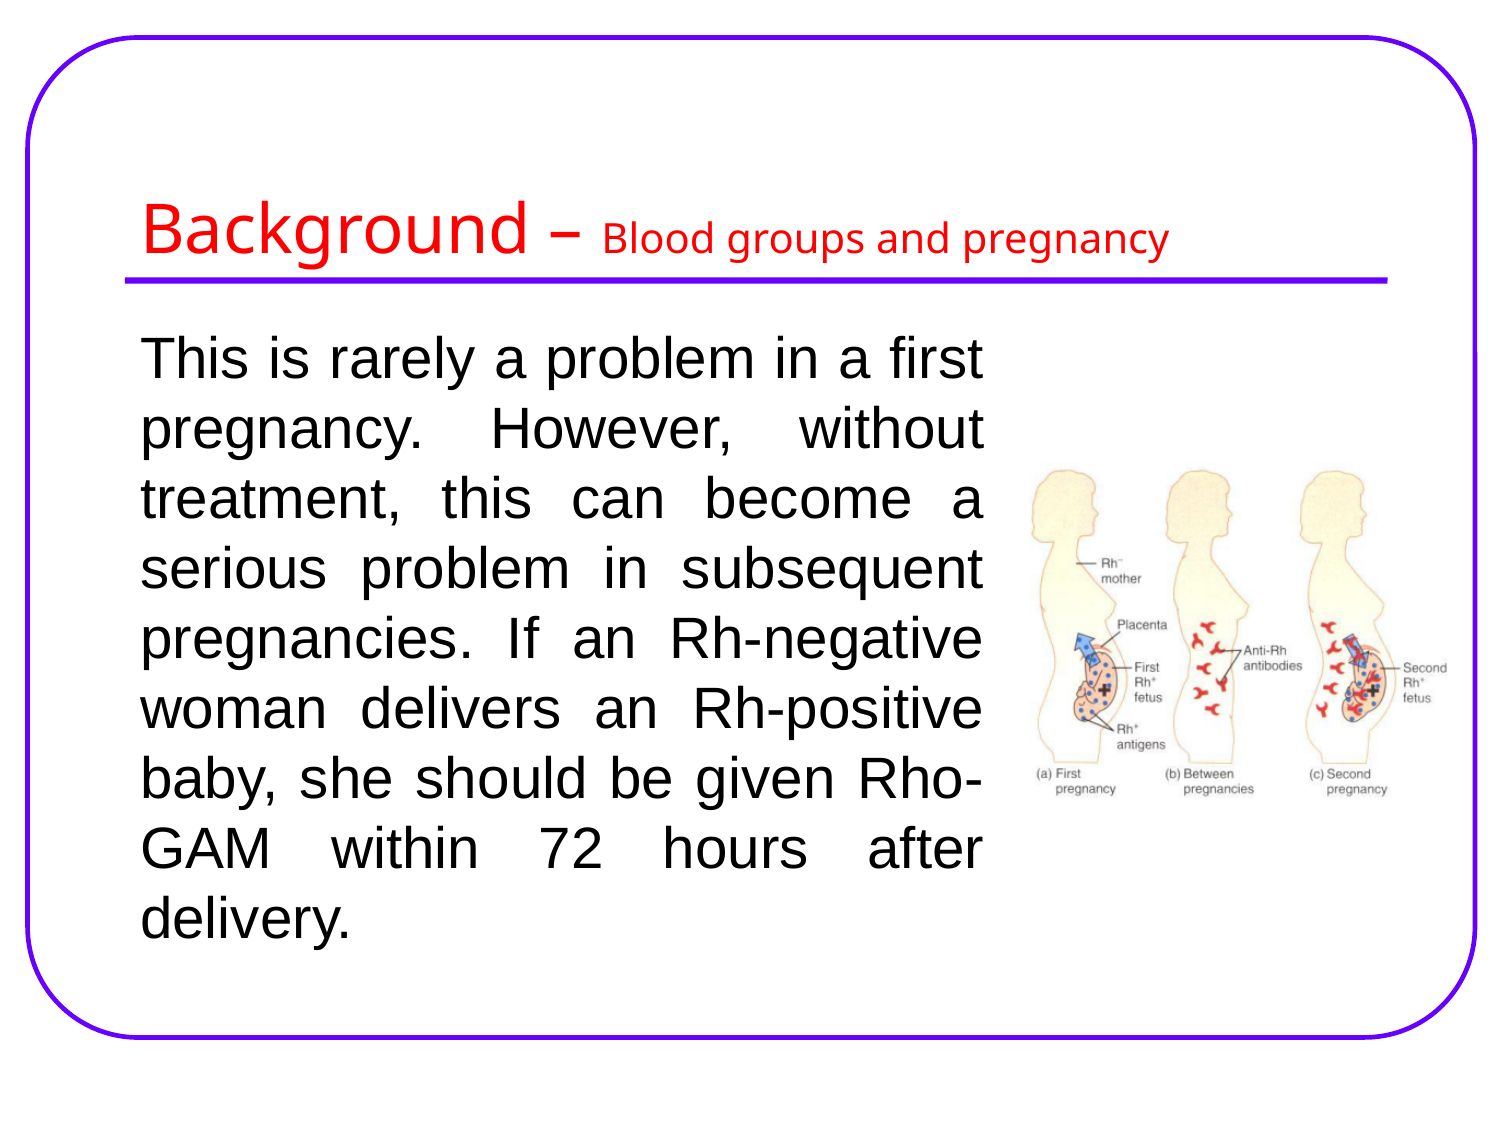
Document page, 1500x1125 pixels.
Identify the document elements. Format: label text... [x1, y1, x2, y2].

title Background – Blood groups and pregnancy [125, 87, 1388, 275]
picture [1017, 462, 1463, 813]
list This is rarely a problem in a first pregnancy. However, without treatment, this can become a serious problem in subsequent pregnancies. If an Rh-negative woman delivers an Rh-positive baby, she should be given Rho-GAM within 72 hours after delivery. [125, 312, 1000, 975]
